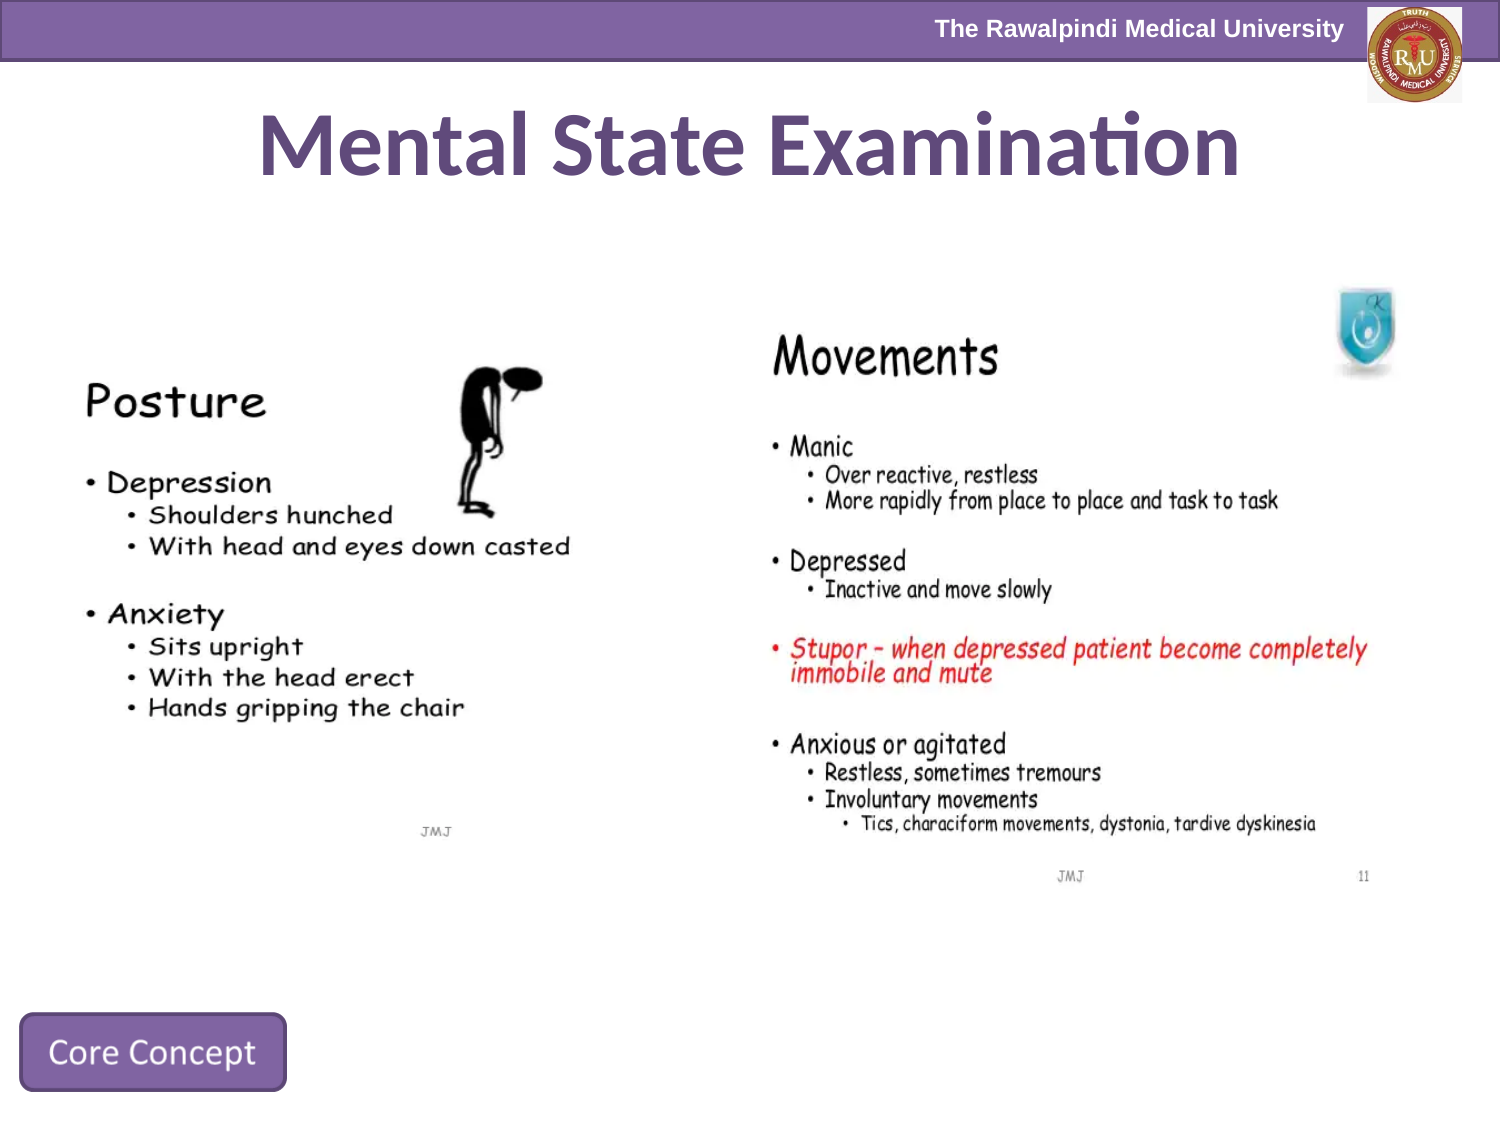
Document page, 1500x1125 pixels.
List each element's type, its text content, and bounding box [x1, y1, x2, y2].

title Mental State Examination [75, 45, 1425, 233]
picture [716, 262, 1426, 908]
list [20, 324, 710, 857]
picture [1367, 7, 1463, 103]
picture [19, 1012, 287, 1098]
